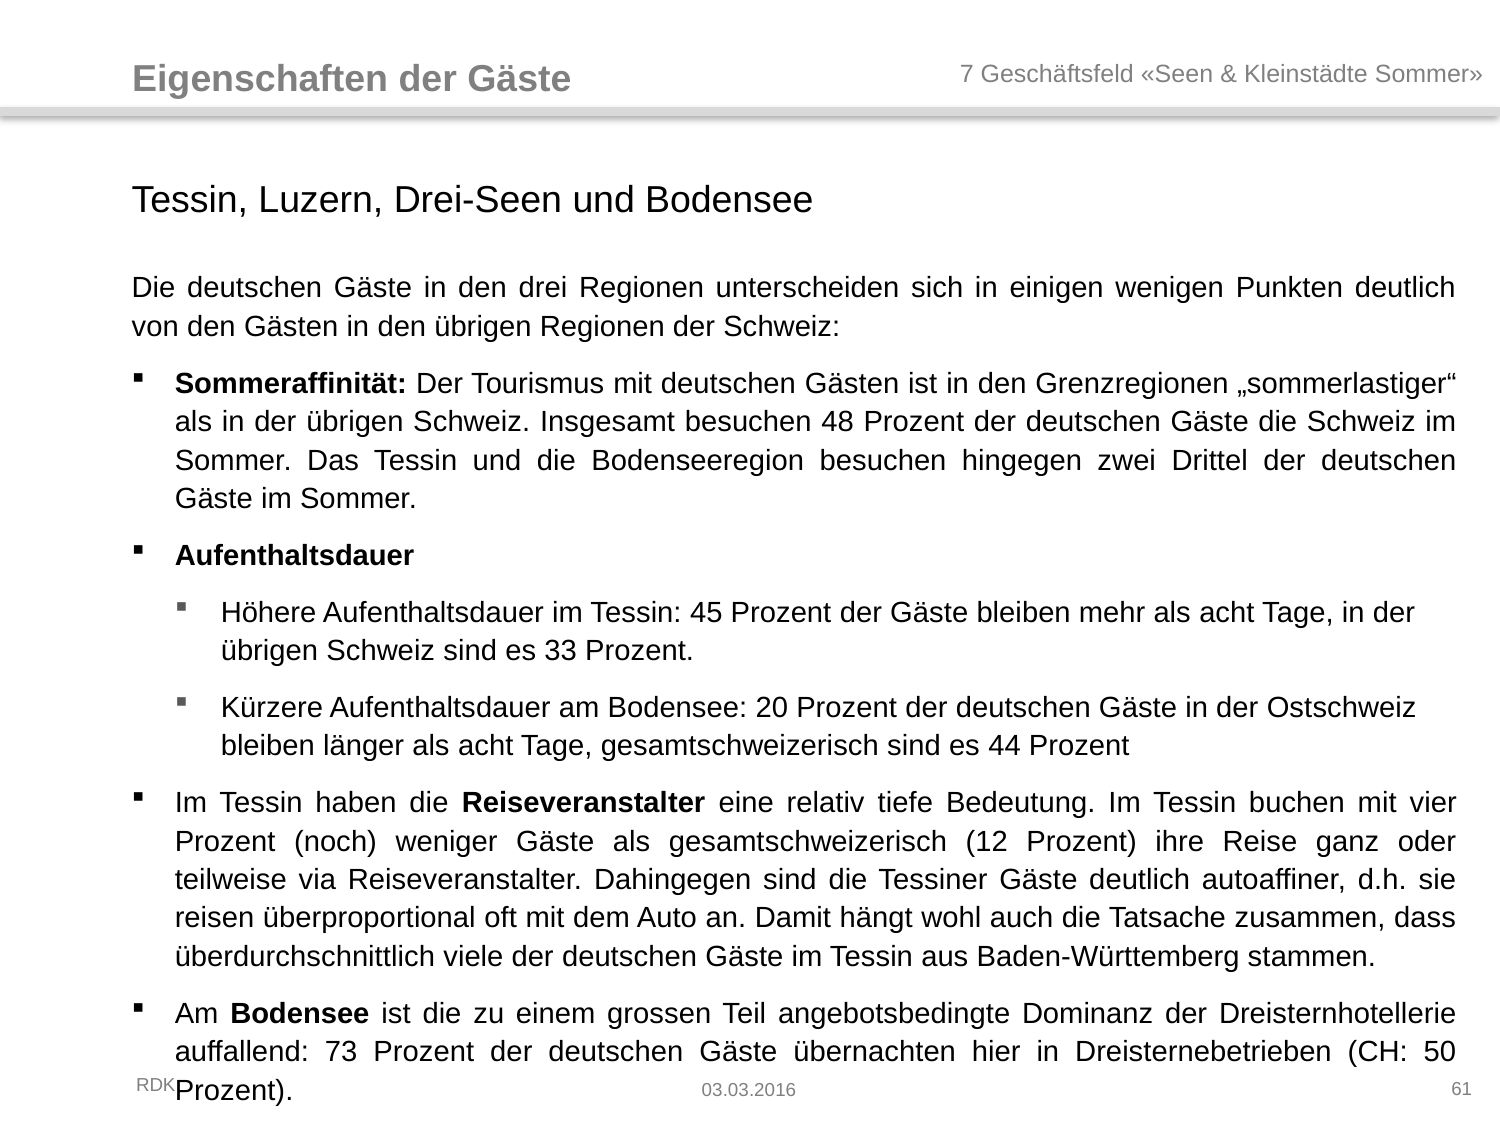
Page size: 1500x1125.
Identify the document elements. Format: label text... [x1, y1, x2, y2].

list Die deutschen Gäste in den drei Regionen unterscheiden sich in einigen wenigen Punkten deutlich von den Gästen in den übrigen Regionen der Schweiz: Sommeraffinität: Der Tourismus mit deutschen Gästen ist in den Grenzregionen „sommerlastiger“ als in der übrigen Schweiz. Insgesamt besuchen 48 Prozent der deutschen Gäste die Schweiz im Sommer. Das Tessin und die Bodenseeregion besuchen hingegen zwei Drittel der deutschen Gäste im Sommer. Aufenthaltsdauer Höhere Aufenthaltsdauer im Tessin: 45 Prozent der Gäste bleiben mehr als acht Tage, in der übrigen Schweiz sind es 33 Prozent. Kürzere Aufenthaltsdauer am Bodensee: 20 Prozent der deutschen Gäste in der Ostschweiz bleiben länger als acht Tage, gesamtschweizerisch sind es 44 Prozent Im Tessin haben die Reiseveranstalter eine relativ tiefe Bedeutung. Im Tessin buchen mit vier Prozent (noch) weniger Gäste als gesamtschweizerisch (12 Prozent) ihre Reise ganz oder teilweise via Reiseveranstalter. Dahingegen sind die Tessiner Gäste deutlich autoaffiner, d.h. sie reisen überproportional oft mit dem Auto an. Damit hängt wohl auch die Tatsache zusammen, dass überdurchschnittlich viele der deutschen Gäste im Tessin aus Baden-Württemberg stammen. Am Bodensee ist die zu einem grossen Teil angebotsbedingte Dominanz der Dreisternhotellerie auffallend: 73 Prozent der deutschen Gäste übernachten hier in Dreisternebetrieben (CH: 50 Prozent). [116, 257, 1474, 797]
title Tessin, Luzern, Drei-Seen und Bodensee [116, 161, 1474, 233]
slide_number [573, 1065, 925, 1113]
slide_number 61 [1136, 1062, 1488, 1113]
list Eigenschaften der Gäste [117, 42, 1321, 103]
list 7 Geschäftsfeld «Seen & Kleinstädte Sommer» [774, 46, 1500, 96]
